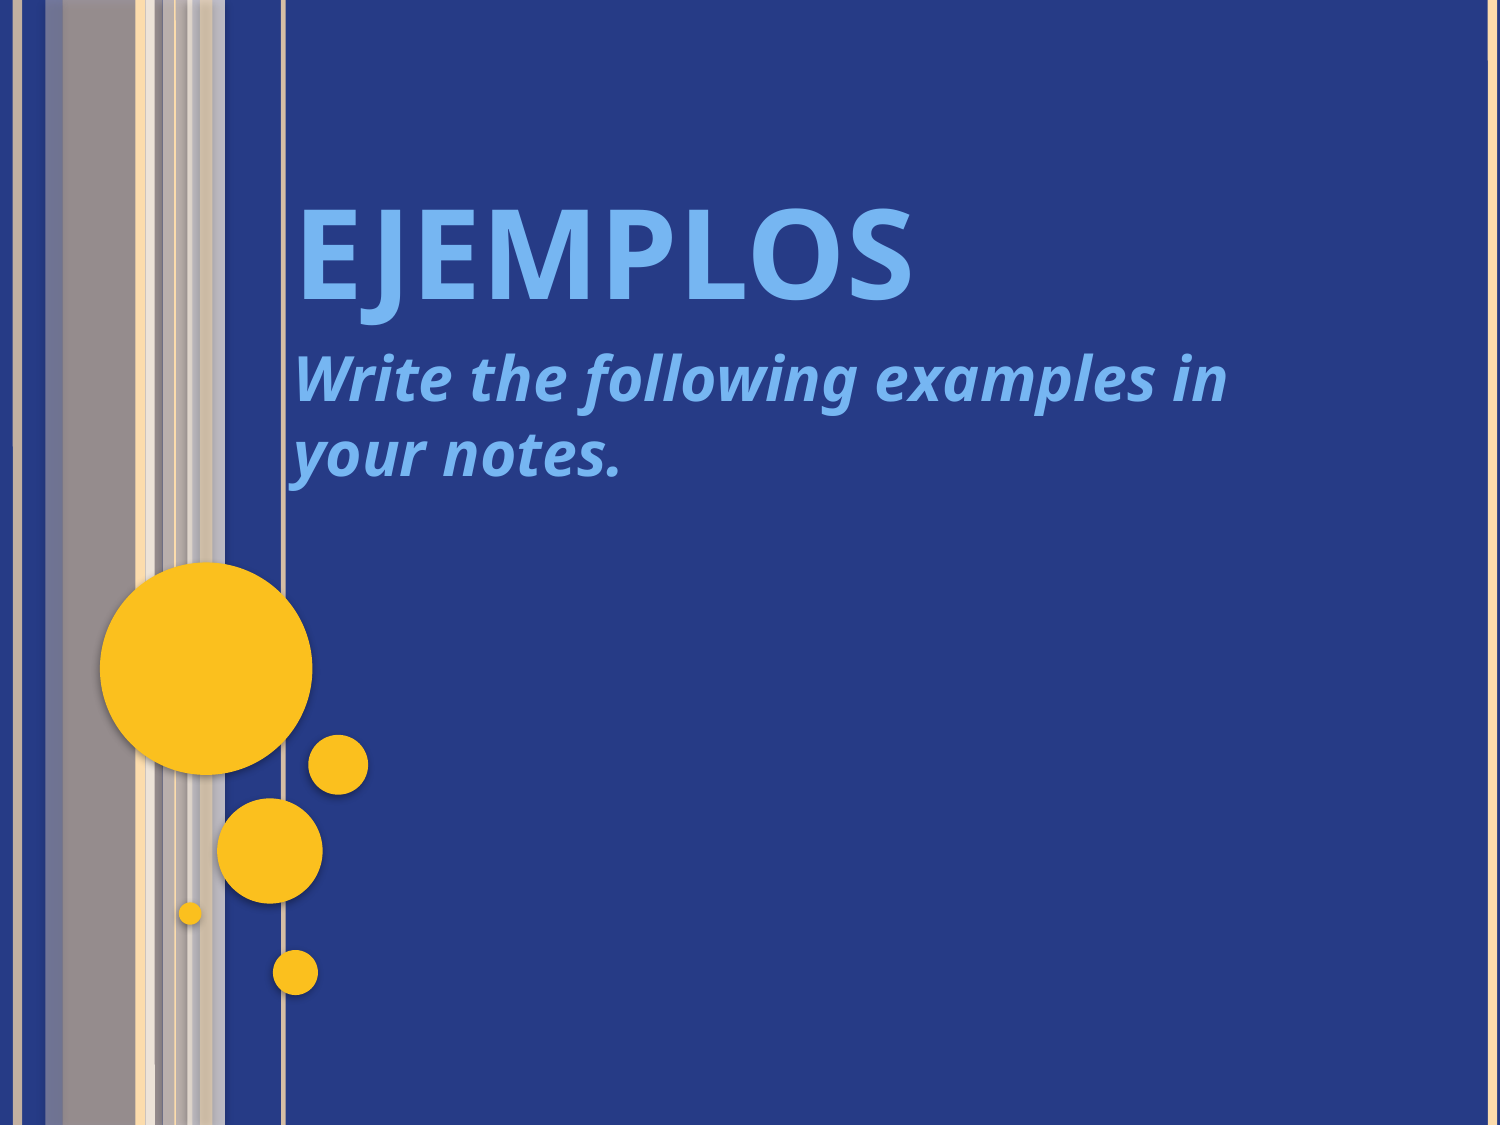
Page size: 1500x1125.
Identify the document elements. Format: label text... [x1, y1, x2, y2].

title EJEMPLOS [278, 0, 1291, 331]
list Write the following examples in your notes. [278, 331, 1388, 557]
